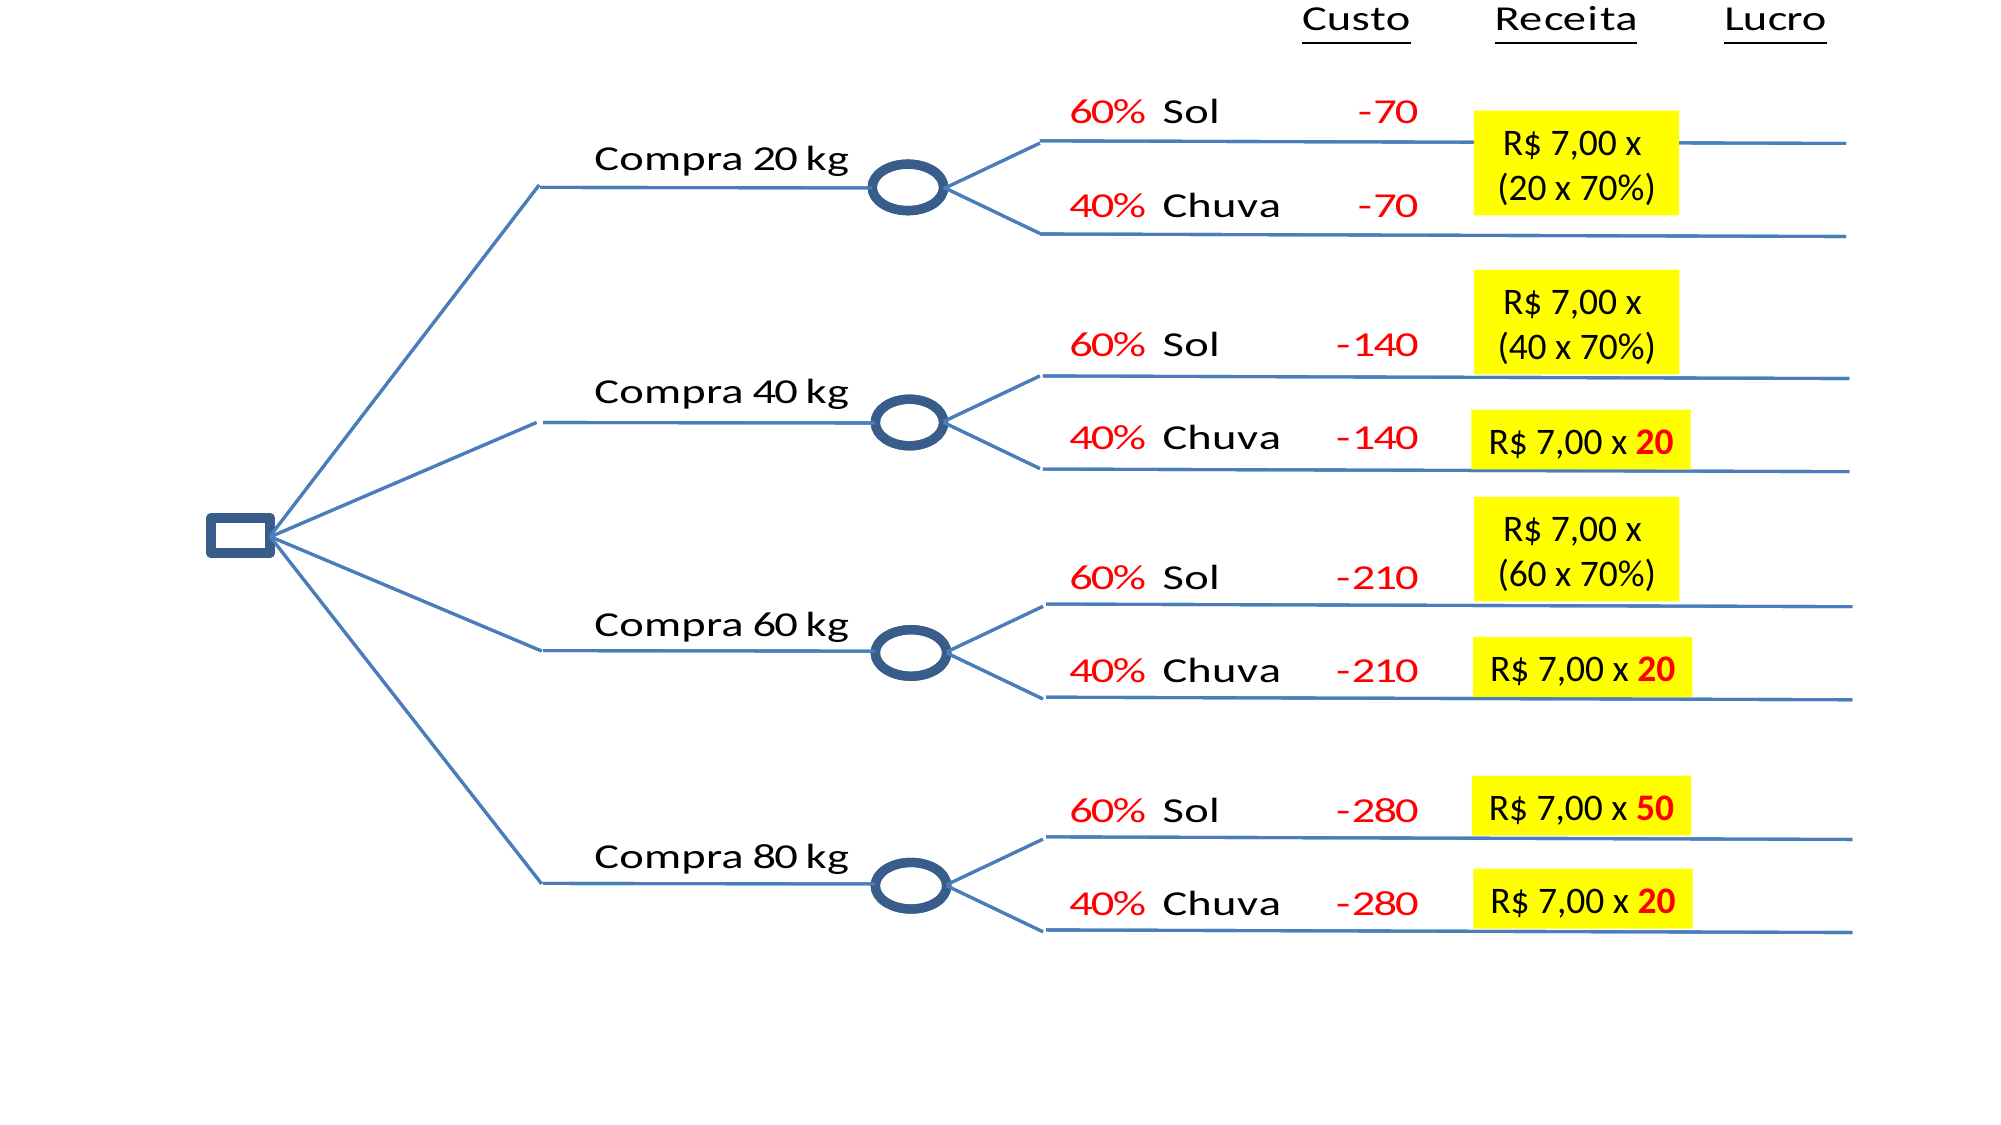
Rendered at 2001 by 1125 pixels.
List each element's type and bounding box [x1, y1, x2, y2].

picture [97, 0, 1905, 980]
